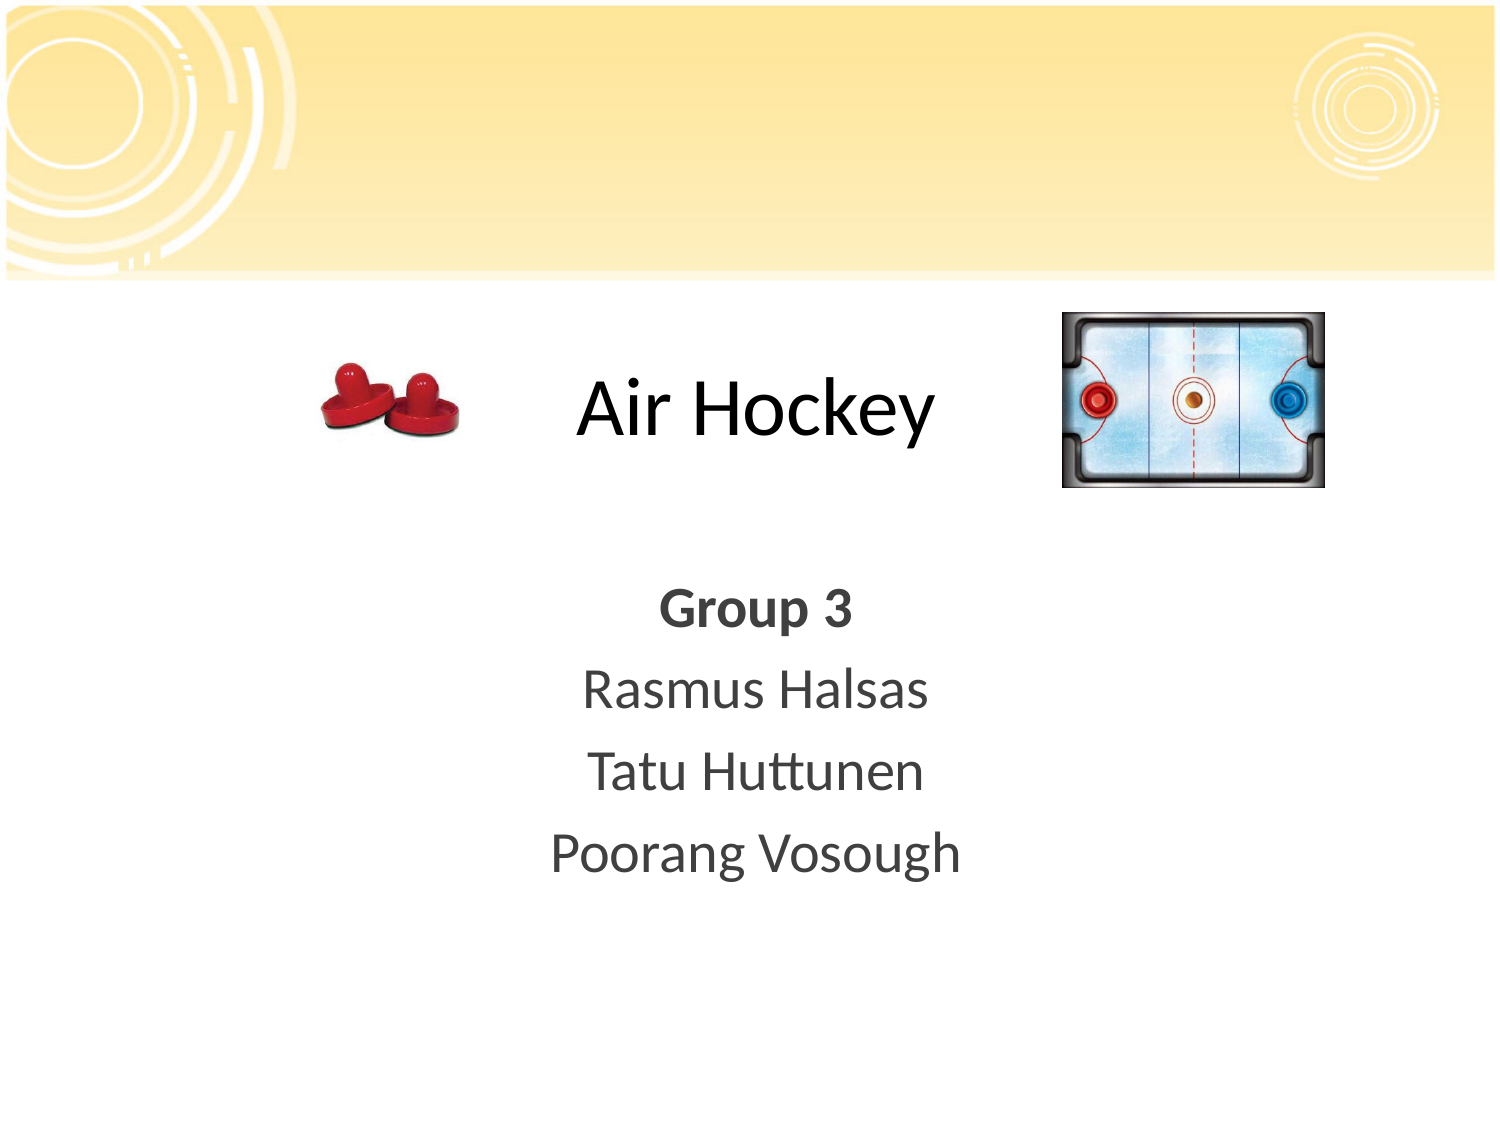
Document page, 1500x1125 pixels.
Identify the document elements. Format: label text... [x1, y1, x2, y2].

picture [0, 0, 1500, 1125]
list Air Hockey Group 3 Rasmus Halsas Tatu Huttunen Poorang Vosough [12, 278, 1500, 1063]
picture [307, 324, 476, 493]
picture [1062, 312, 1326, 488]
